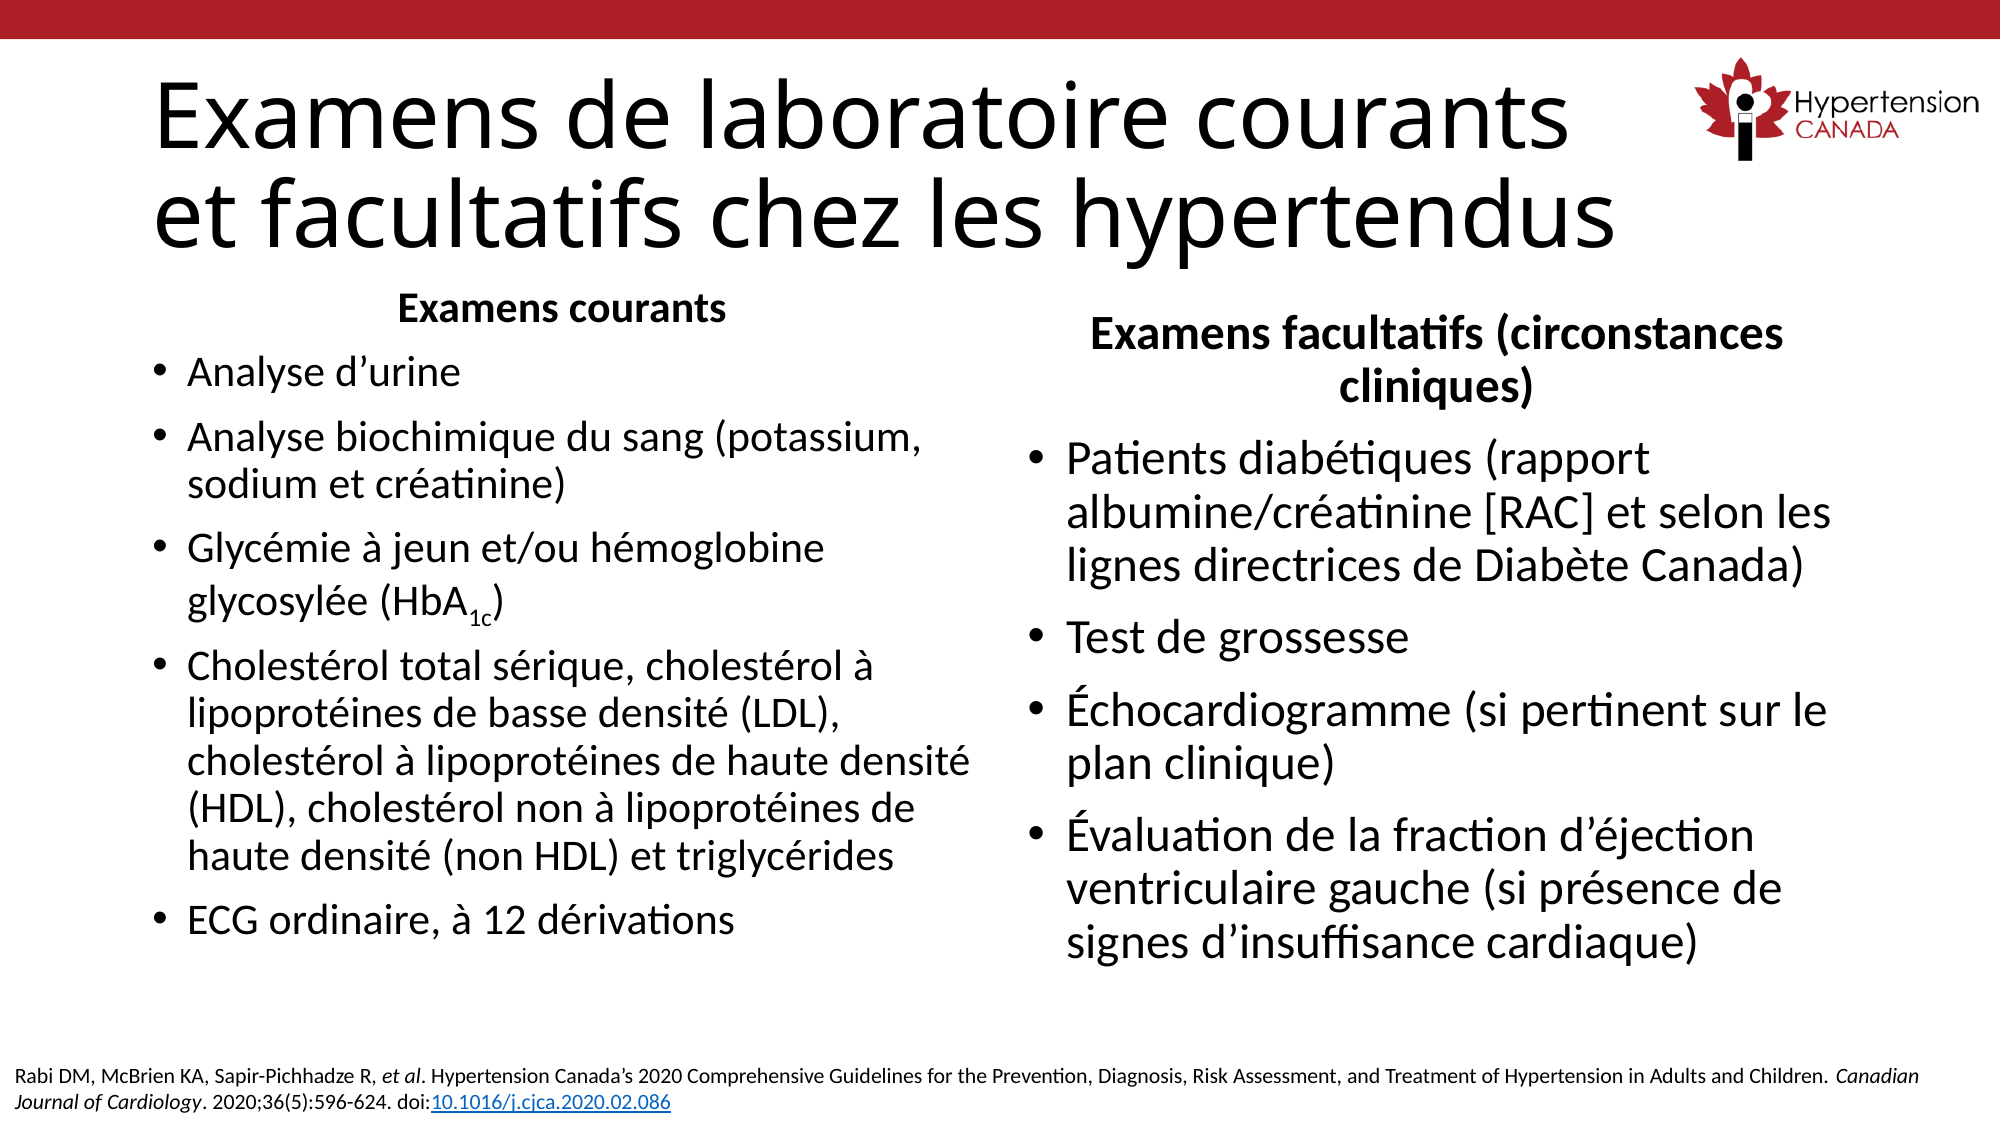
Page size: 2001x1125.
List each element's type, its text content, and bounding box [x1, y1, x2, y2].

list Examens facultatifs (circonstances cliniques) Patients diabétiques (rapport albumine/créatinine [RAC] et selon les lignes directrices de Diabète Canada) Test de grossesse Échocardiogramme (si pertinent sur le plan clinique) Évaluation de la fraction d’éjection ventriculaire gauche (si présence de signes d’insuffisance cardiaque) [1012, 299, 1863, 1014]
text_box Rabi DM, McBrien KA, Sapir-Pichhadze R, et al. Hypertension Canada’s 2020 Comprehensive Guidelines for the Prevention, Diagnosis, Risk Assessment, and Treatment of Hypertension in Adults and Children. Canadian Journal of Cardiology. 2020;36(5):596-624. doi:10.1016/j.cjca.2020.02.086 [0, 1054, 2000, 1122]
title Examens de laboratoire courants et facultatifs chez les hypertendus [137, 59, 1683, 278]
picture [1682, 0, 2000, 229]
list Examens courants Analyse d’urine Analyse biochimique du sang (potassium, sodium et créatinine) Glycémie à jeun et/ou hémoglobine glycosylée (HbA1c) Cholestérol total sérique, cholestérol à lipoprotéines de basse densité (LDL), cholestérol à lipoprotéines de haute densité (HDL), cholestérol non à lipoprotéines de haute densité (non HDL) et triglycérides ECG ordinaire, à 12 dérivations [137, 277, 988, 992]
